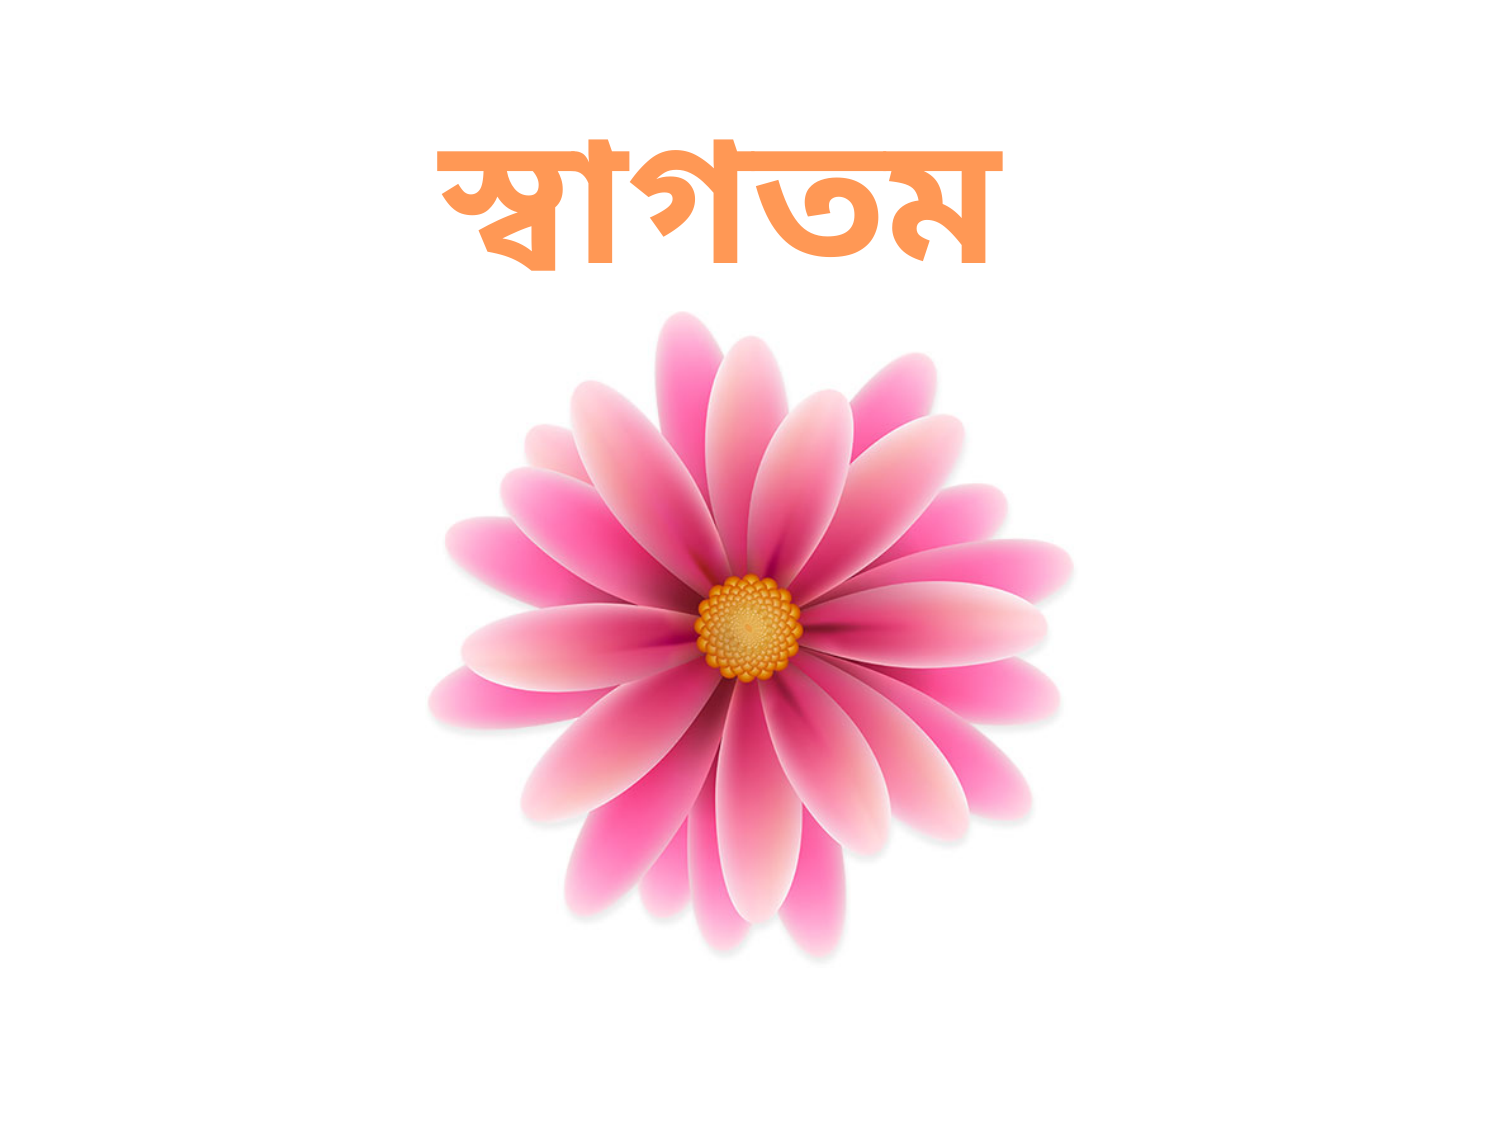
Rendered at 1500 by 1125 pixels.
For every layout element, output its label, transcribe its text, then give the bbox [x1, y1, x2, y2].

picture [424, 311, 1079, 968]
title স্বাগতম [237, 75, 1250, 308]
